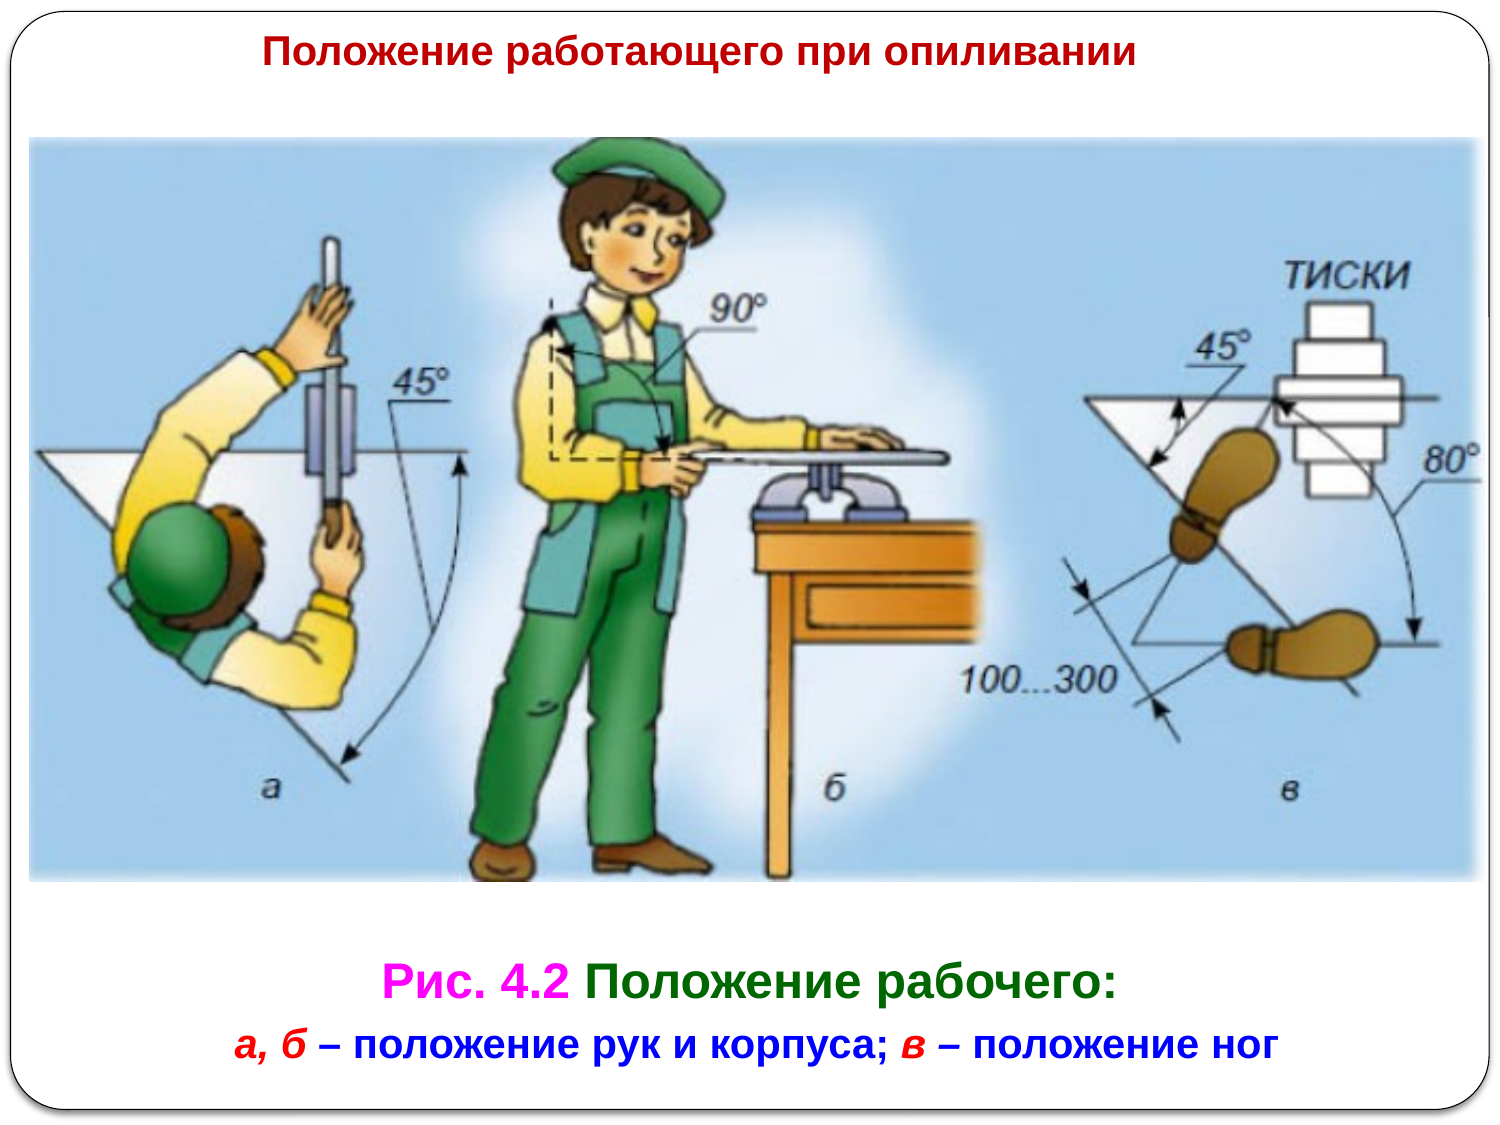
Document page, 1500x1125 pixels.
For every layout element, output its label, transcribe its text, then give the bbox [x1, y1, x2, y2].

text_box Рис. 4.2 Положение рабочего: а, б – положение рук и корпуса; в – положение ног [0, 941, 1500, 1077]
text_box Положение работающего при опиливании [218, 16, 1193, 81]
picture [29, 136, 1485, 882]
